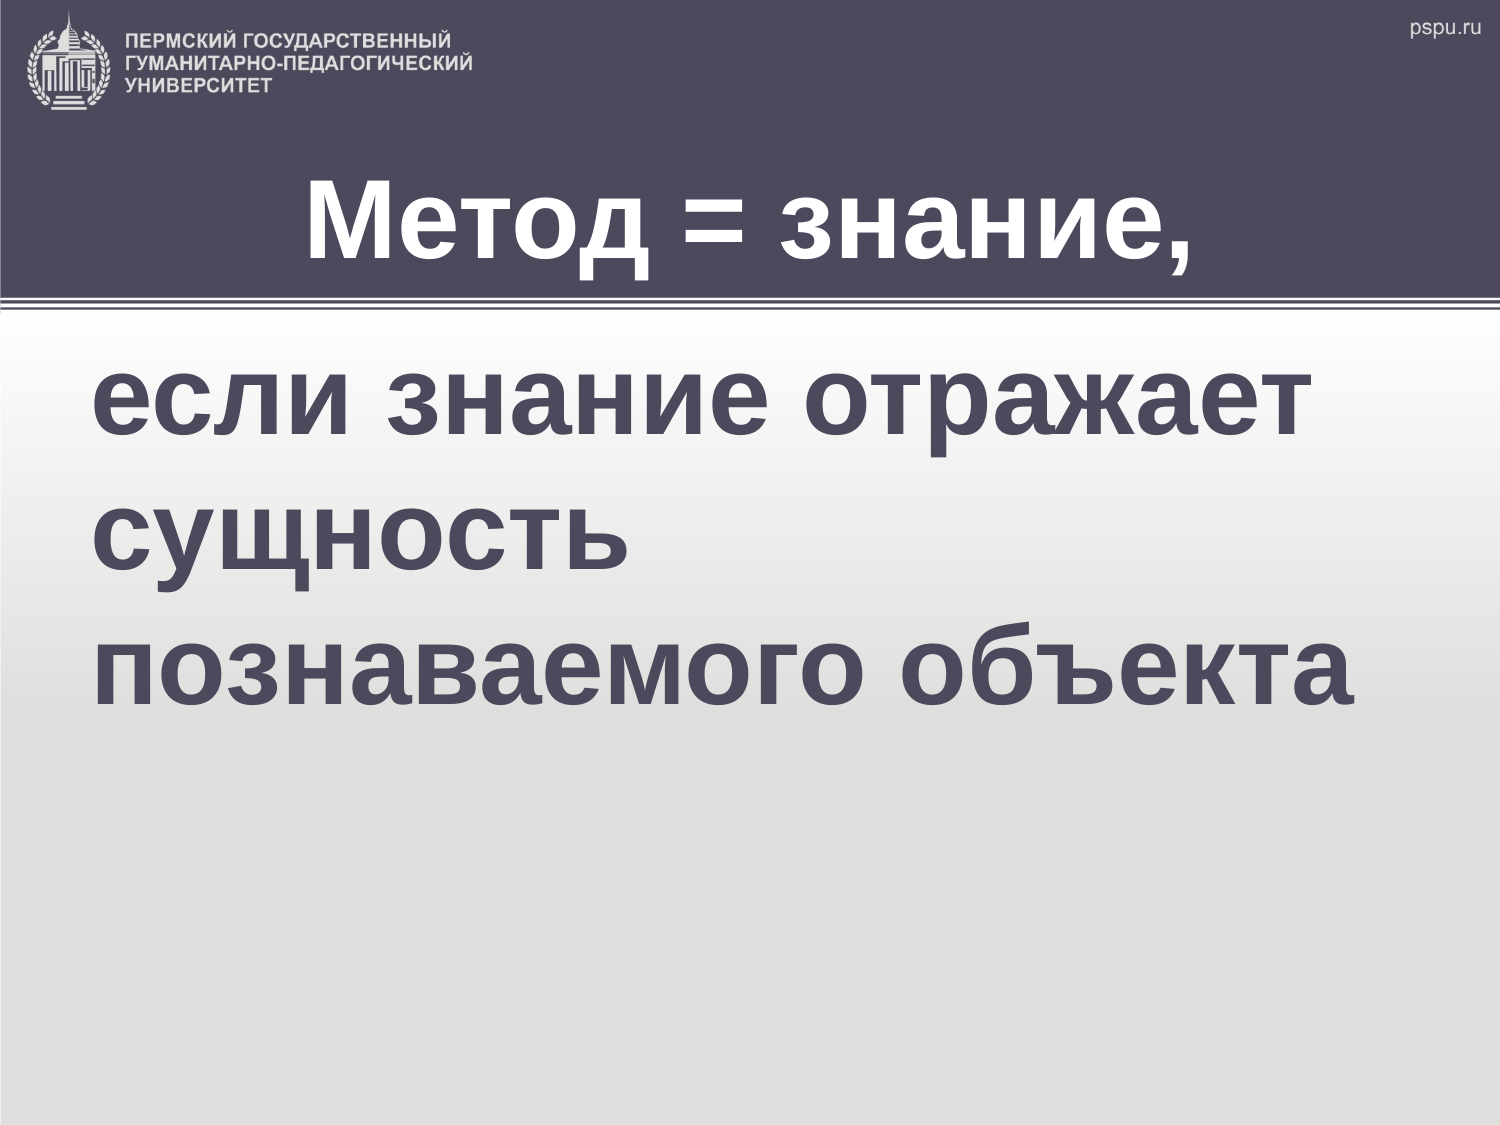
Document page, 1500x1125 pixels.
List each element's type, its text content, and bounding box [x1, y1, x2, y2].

picture [0, 0, 1500, 1125]
list если знание отражает сущность познаваемого объекта [74, 314, 1426, 1006]
title Метод = знание, [76, 125, 1424, 302]
